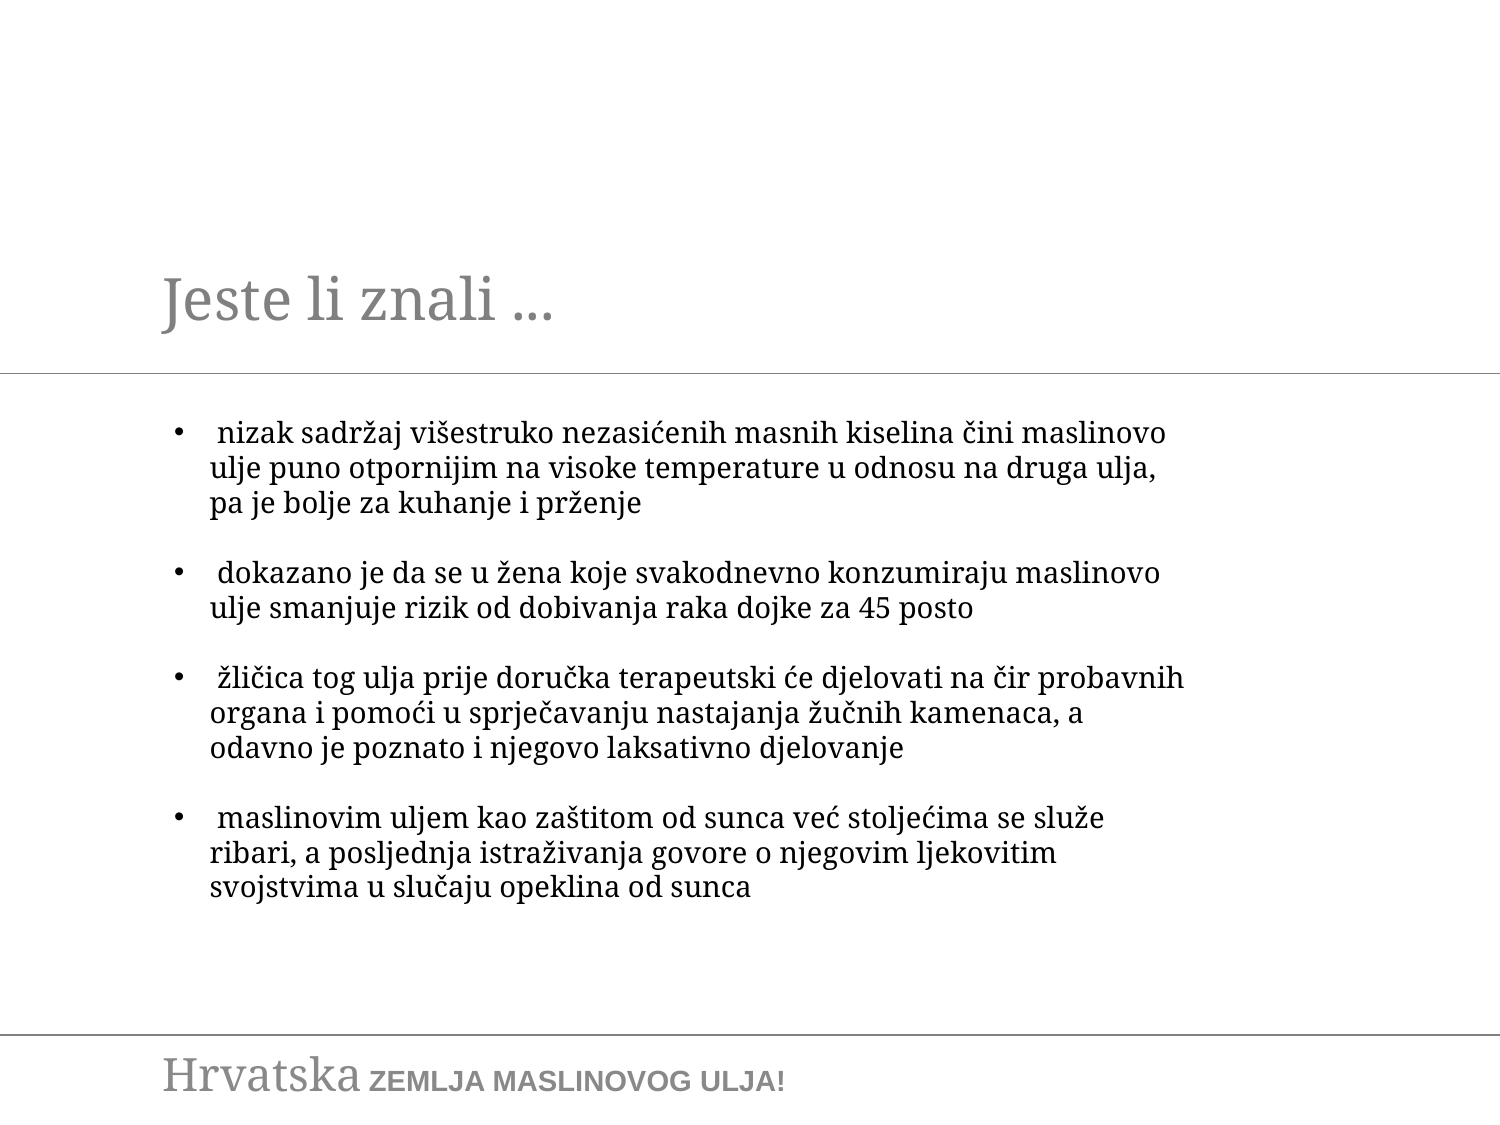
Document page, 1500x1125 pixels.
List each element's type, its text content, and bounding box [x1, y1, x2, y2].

text_box nizak sadržaj višestruko nezasićenih masnih kiselina čini maslinovo ulje puno otpornijim na visoke temperature u odnosu na druga ulja, pa je bolje za kuhanje i prženje dokazano je da se u žena koje svakodnevno konzumiraju maslinovo ulje smanjuje rizik od dobivanja raka dojke za 45 posto žličica tog ulja prije doručka terapeutski će djelovati na čir probavnih organa i pomoći u sprječavanju nastajanja žučnih kamenaca, a odavno je poznato i njegovo laksativno djelovanje maslinovim uljem kao zaštitom od sunca već stoljećima se služe ribari, a posljednja istraživanja govore o njegovim ljekovitim svojstvima u slučaju opeklina od sunca [159, 406, 1211, 912]
text_box Jeste li znali ... [147, 274, 1425, 362]
footer Hrvatska ZEMLJA MASLINOVOG ULJA! [147, 1044, 976, 1103]
